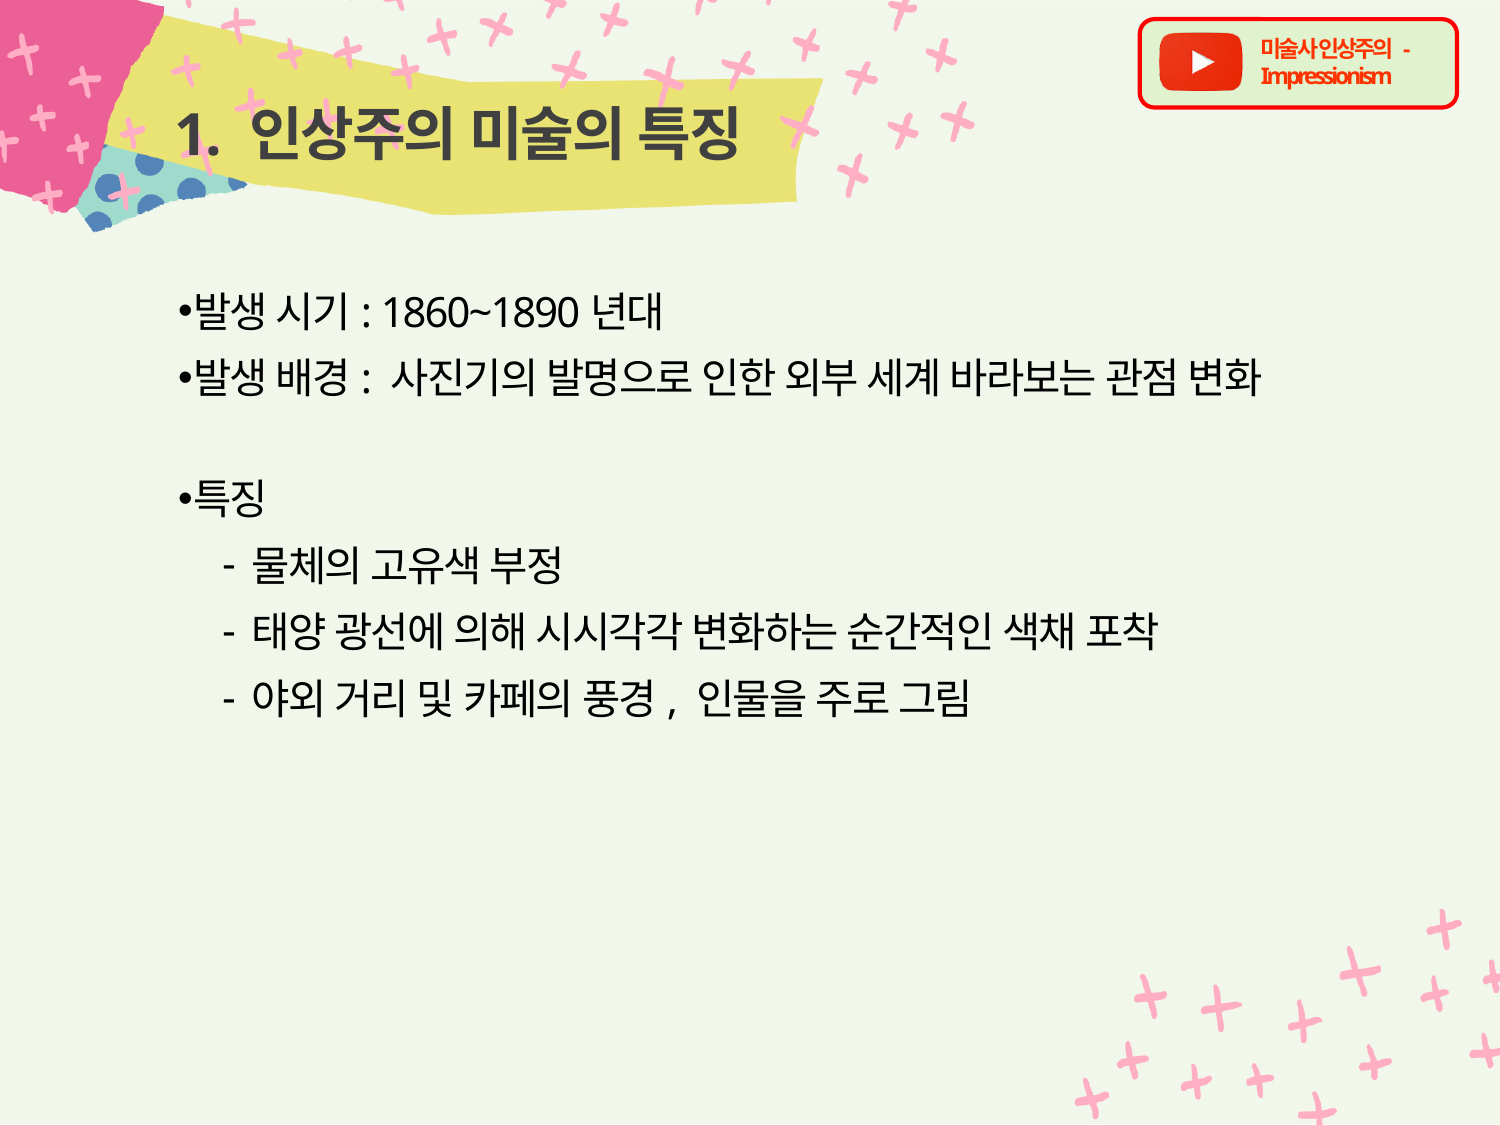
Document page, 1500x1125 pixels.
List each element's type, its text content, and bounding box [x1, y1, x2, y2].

text_box 발생 시기: 1860~1890년대 발생 배경: 사진기의 발명으로 인한 외부 세계 바라보는 관점 변화 [178, 268, 1317, 456]
picture [0, 0, 1500, 1125]
title 1. 인상주의 미술의 특징 [159, 80, 1223, 185]
text_box 미술사 인상주의 - Impressionism [1251, 27, 1469, 97]
text_box 특징 물체의 고유색 부정 태양 광선에 의해 시시각각 변화하는 순간적인 색채 포착 야외 거리 및 카페의 풍경, 인물을 주로 그림 [178, 456, 1317, 723]
text_box [1247, 97, 1459, 110]
text_box [1137, 16, 1458, 80]
